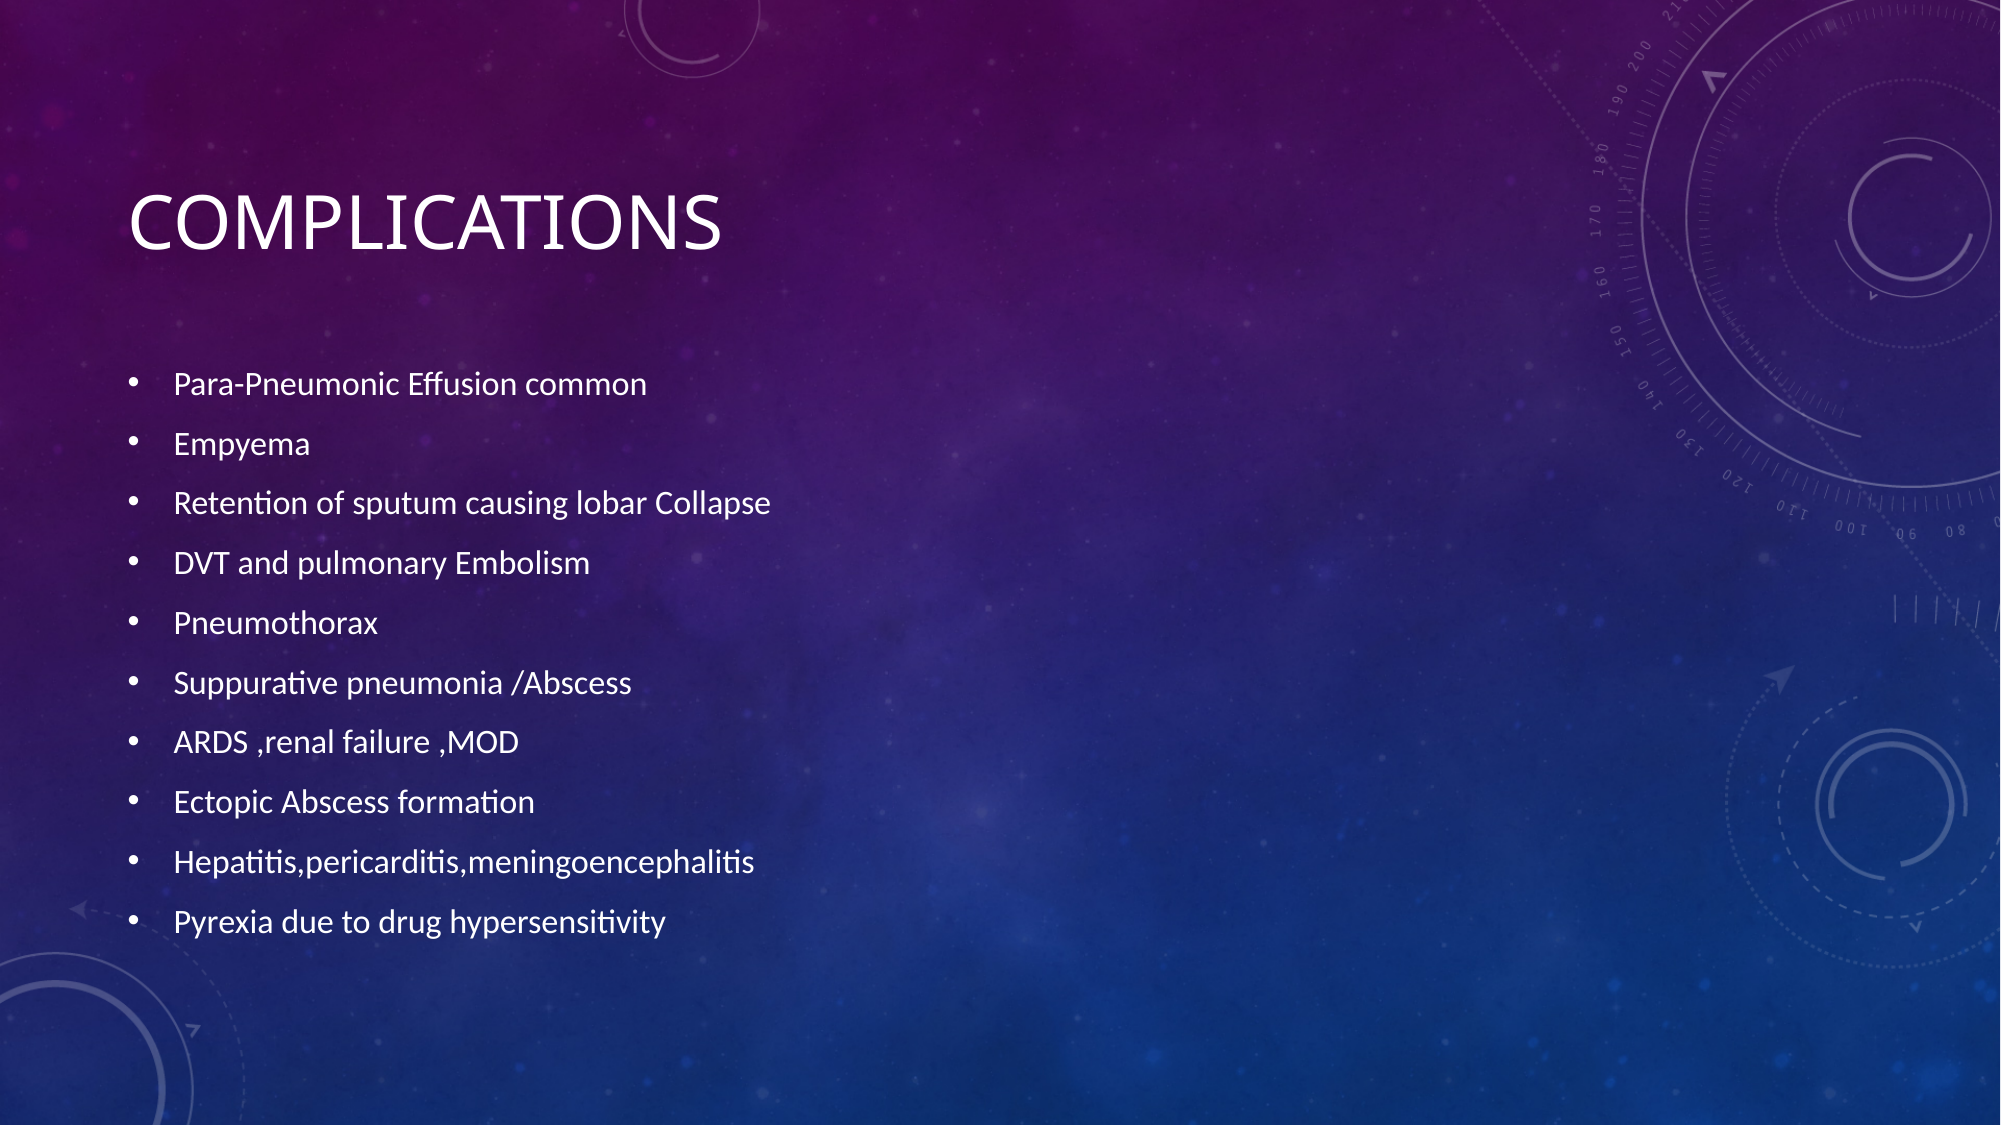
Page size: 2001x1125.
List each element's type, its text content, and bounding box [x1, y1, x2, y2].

title Complications [112, 99, 1775, 339]
picture [0, 0, 2001, 1125]
list Para-Pneumonic Effusion common Empyema Retention of sputum causing lobar Collapse DVT and pulmonary Embolism Pneumothorax Suppurative pneumonia /Abscess ARDS ,renal failure ,MOD Ectopic Abscess formation Hepatitis,pericarditis,meningoencephalitis Pyrexia due to drug hypersensitivity [112, 351, 1775, 950]
